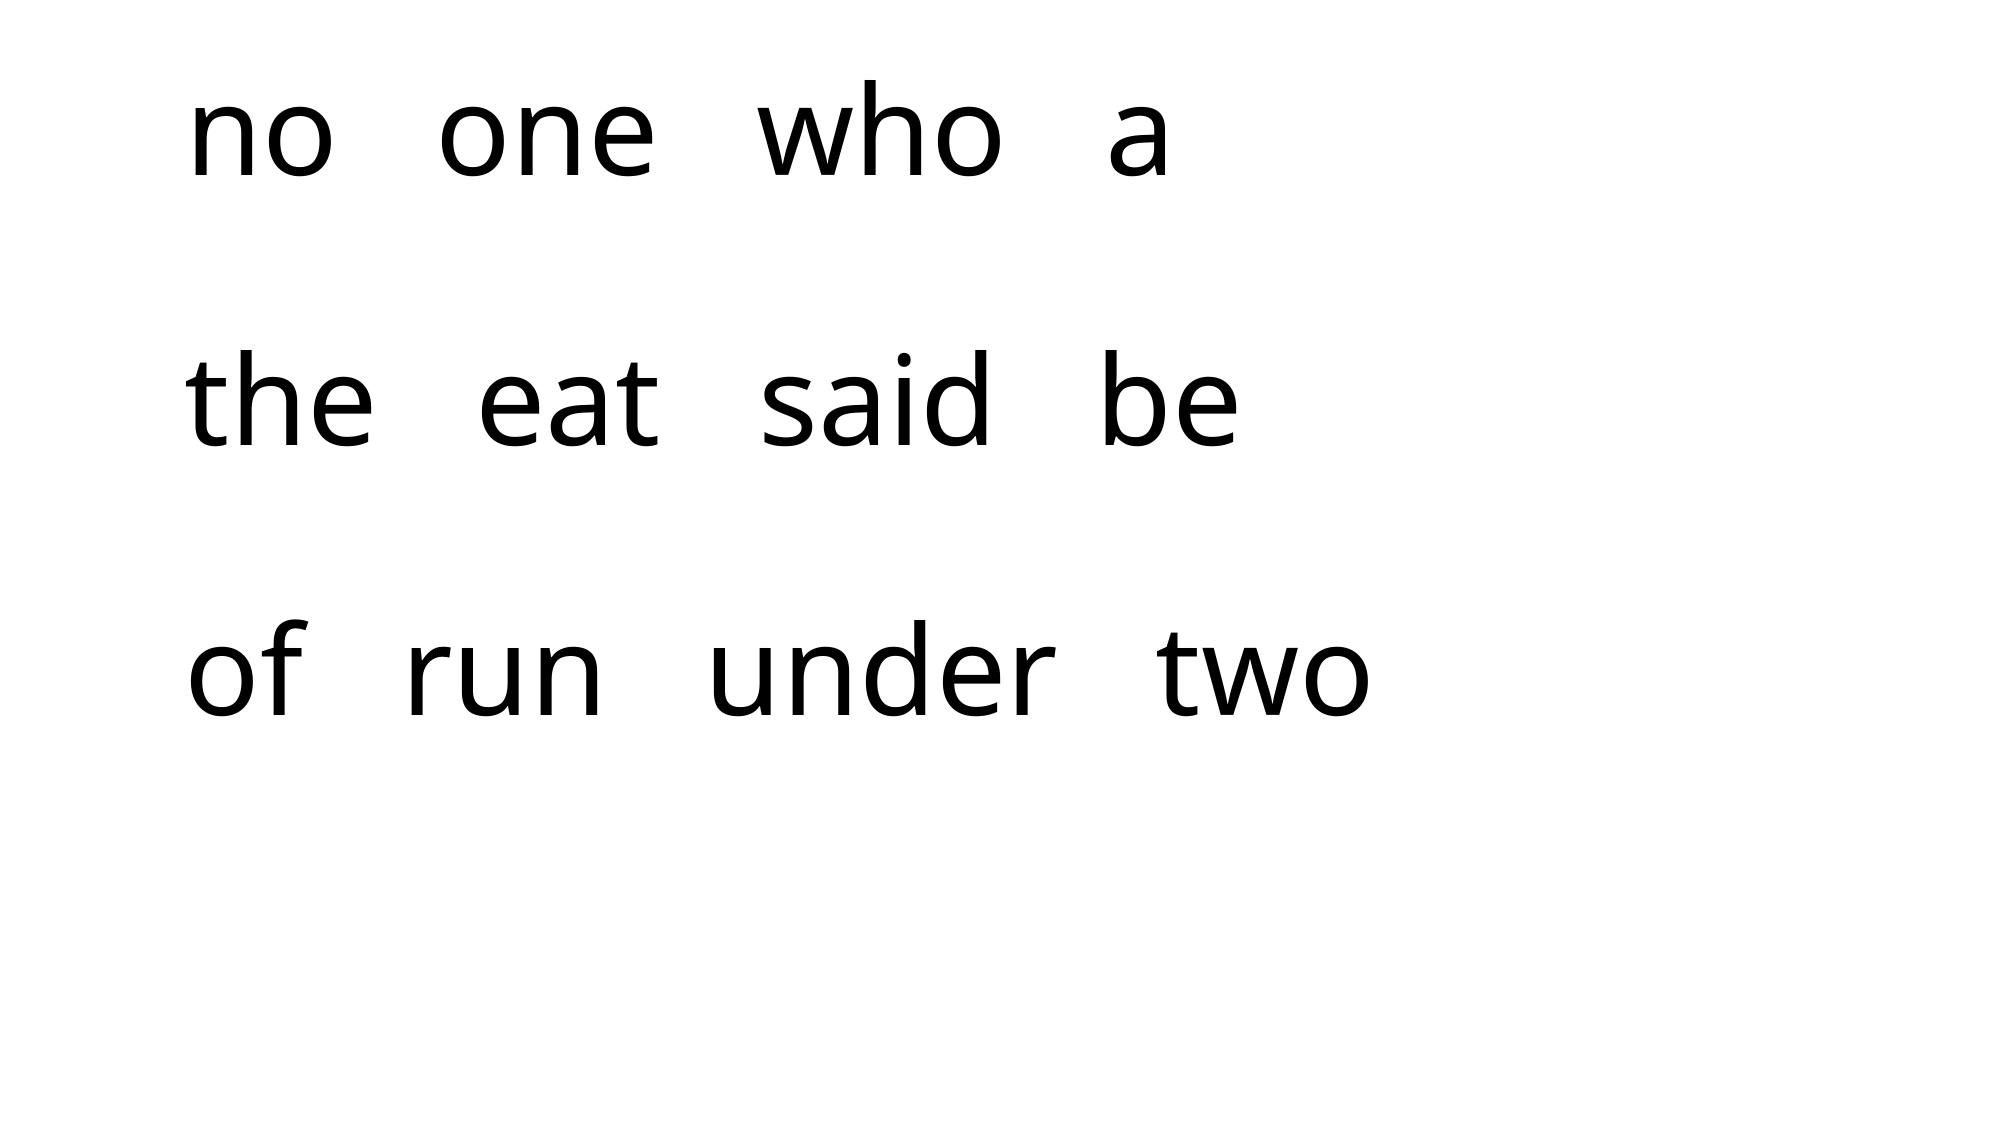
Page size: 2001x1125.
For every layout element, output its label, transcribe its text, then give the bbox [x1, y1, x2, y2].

title no one who a the eat said be of run under two [137, 59, 1863, 1096]
